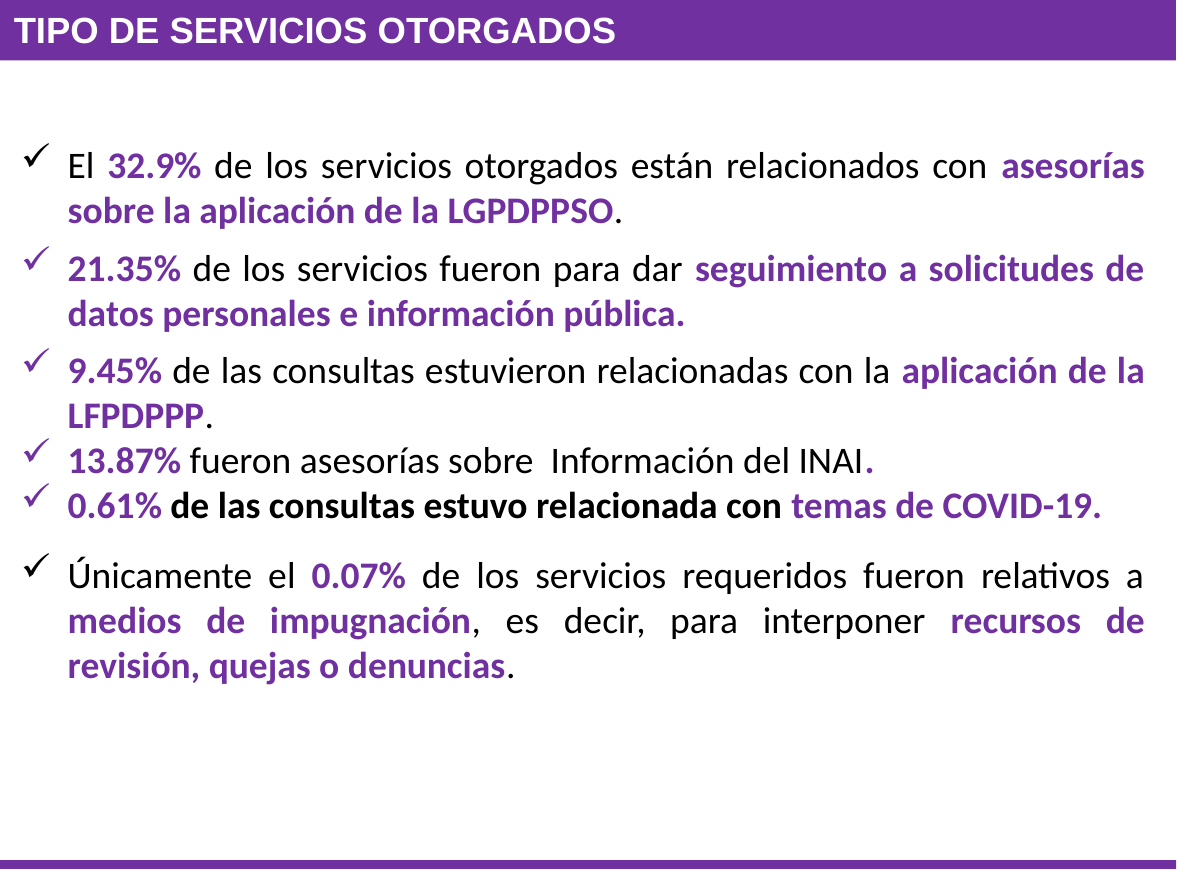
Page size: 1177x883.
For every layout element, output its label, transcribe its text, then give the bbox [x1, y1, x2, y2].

text_box Tipo de Servicios Otorgados [0, 0, 1167, 59]
text_box El 32.9% de los servicios otorgados están relacionados con asesorías sobre la aplicación de la LGPDPPSO. 21.35% de los servicios fueron para dar seguimiento a solicitudes de datos personales e información pública. 9.45% de las consultas estuvieron relacionadas con la aplicación de la LFPDPPP. 13.87% fueron asesorías sobre Información del INAI. 0.61% de las consultas estuvo relacionada con temas de COVID-19. Únicamente el 0.07% de los servicios requeridos fueron relativos a medios de impugnación, es decir, para interponer recursos de revisión, quejas o denuncias. [6, 133, 1160, 694]
